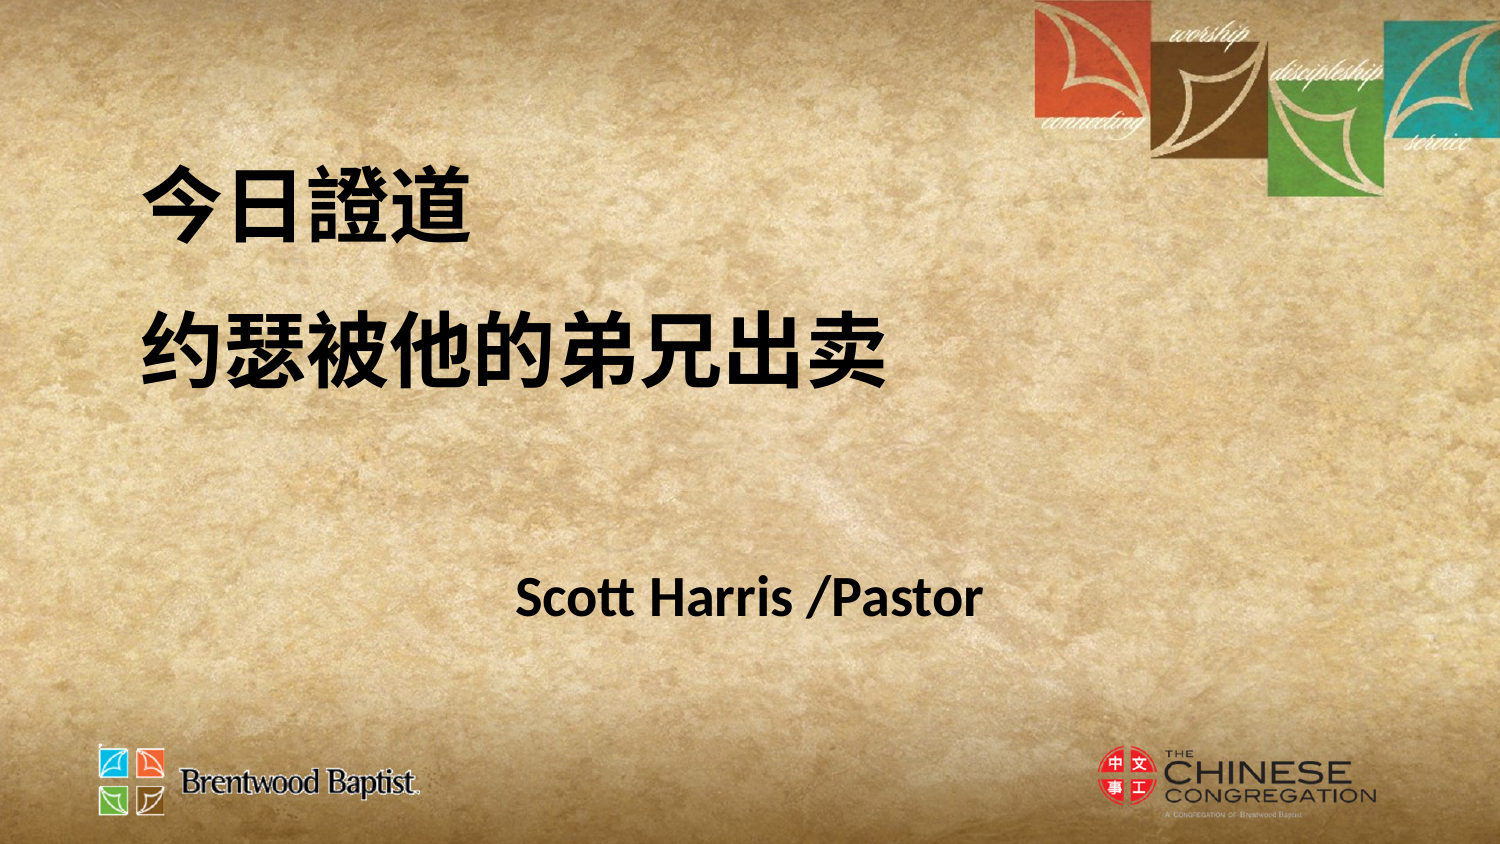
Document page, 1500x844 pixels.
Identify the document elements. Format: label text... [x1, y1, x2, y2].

text_box 今日證道 约瑟被他的弟兄出卖 Scott Harris /Pastor [125, 145, 1375, 636]
picture [0, 0, 1500, 844]
